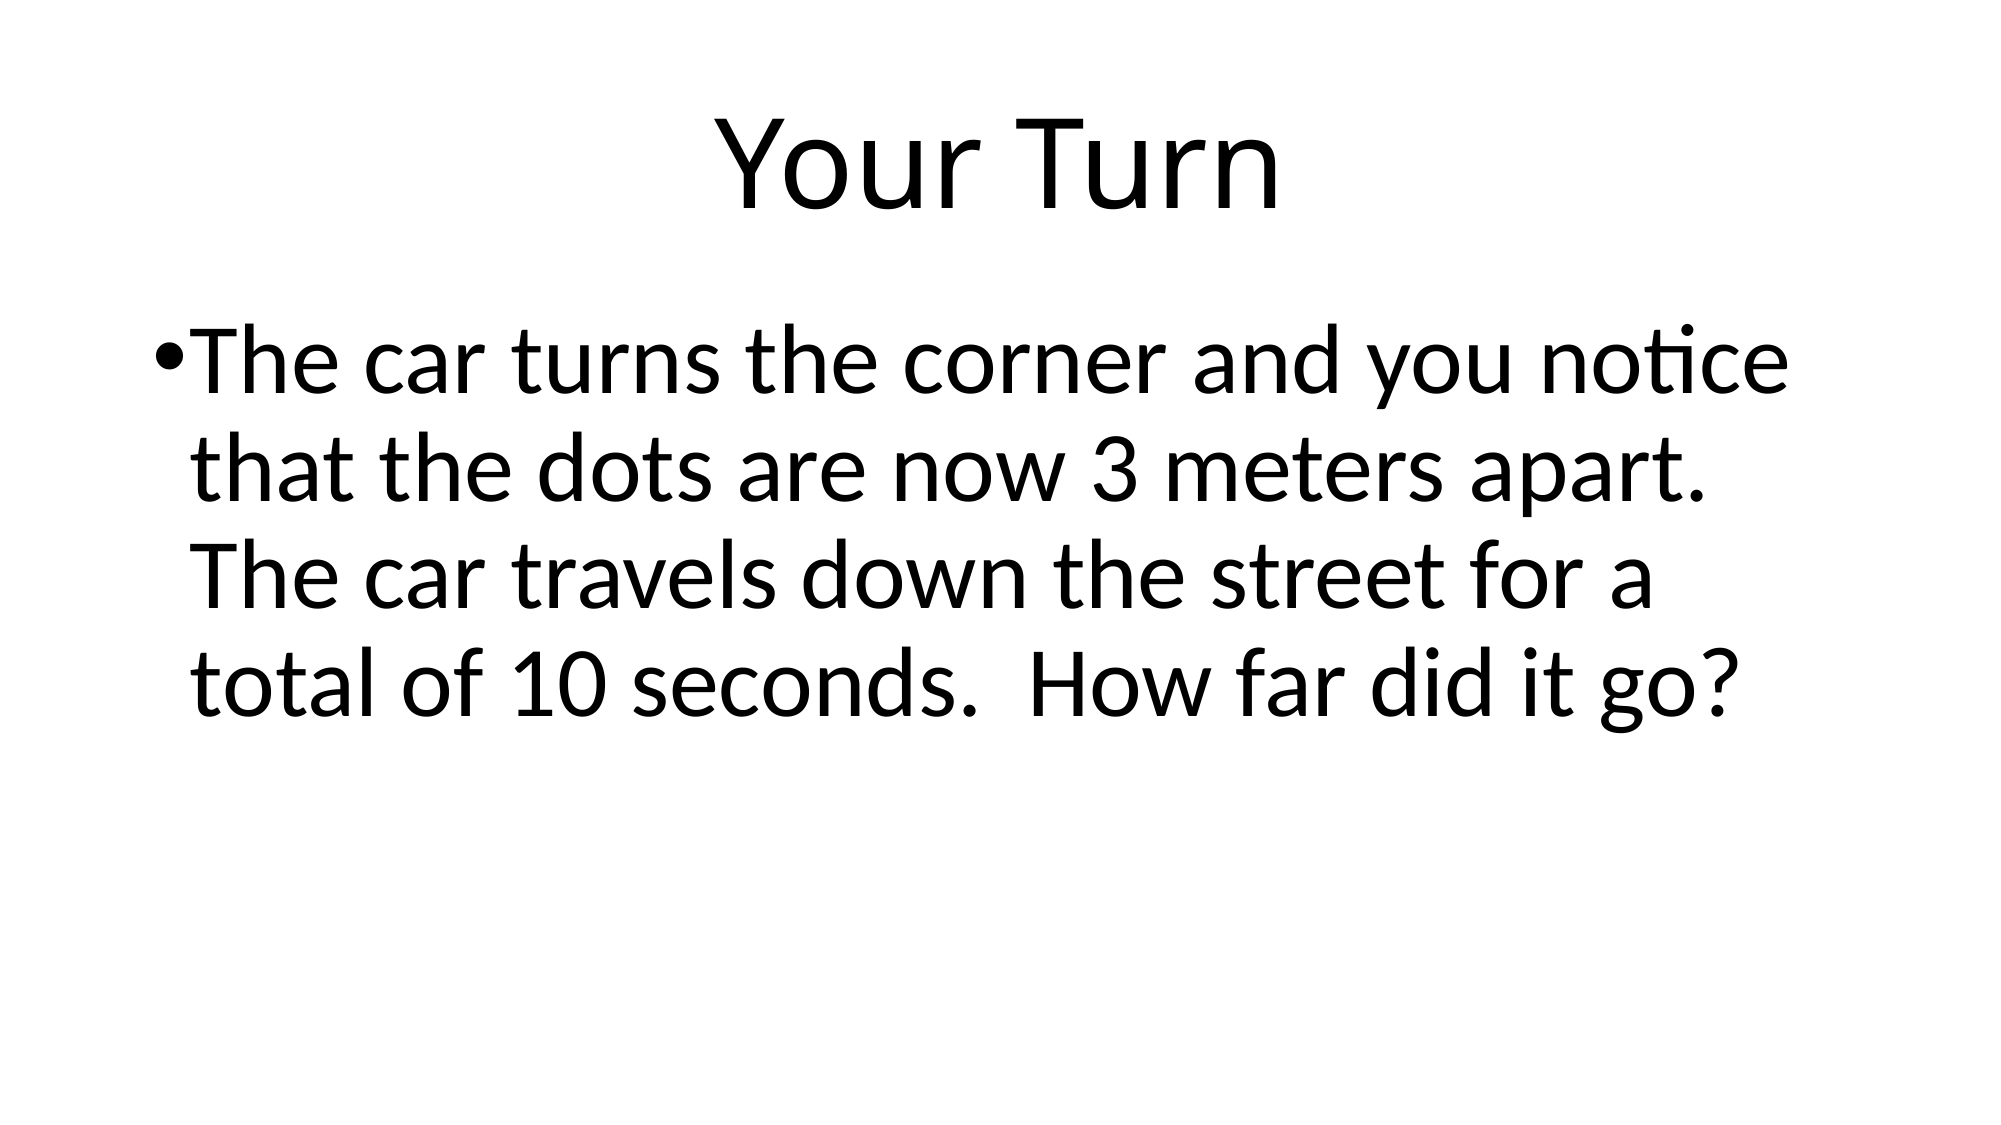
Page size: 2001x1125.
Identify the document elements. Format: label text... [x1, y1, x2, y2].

list The car turns the corner and you notice that the dots are now 3 meters apart. The car travels down the street for a total of 10 seconds. How far did it go? [137, 299, 1863, 1014]
title Your Turn [137, 59, 1863, 278]
